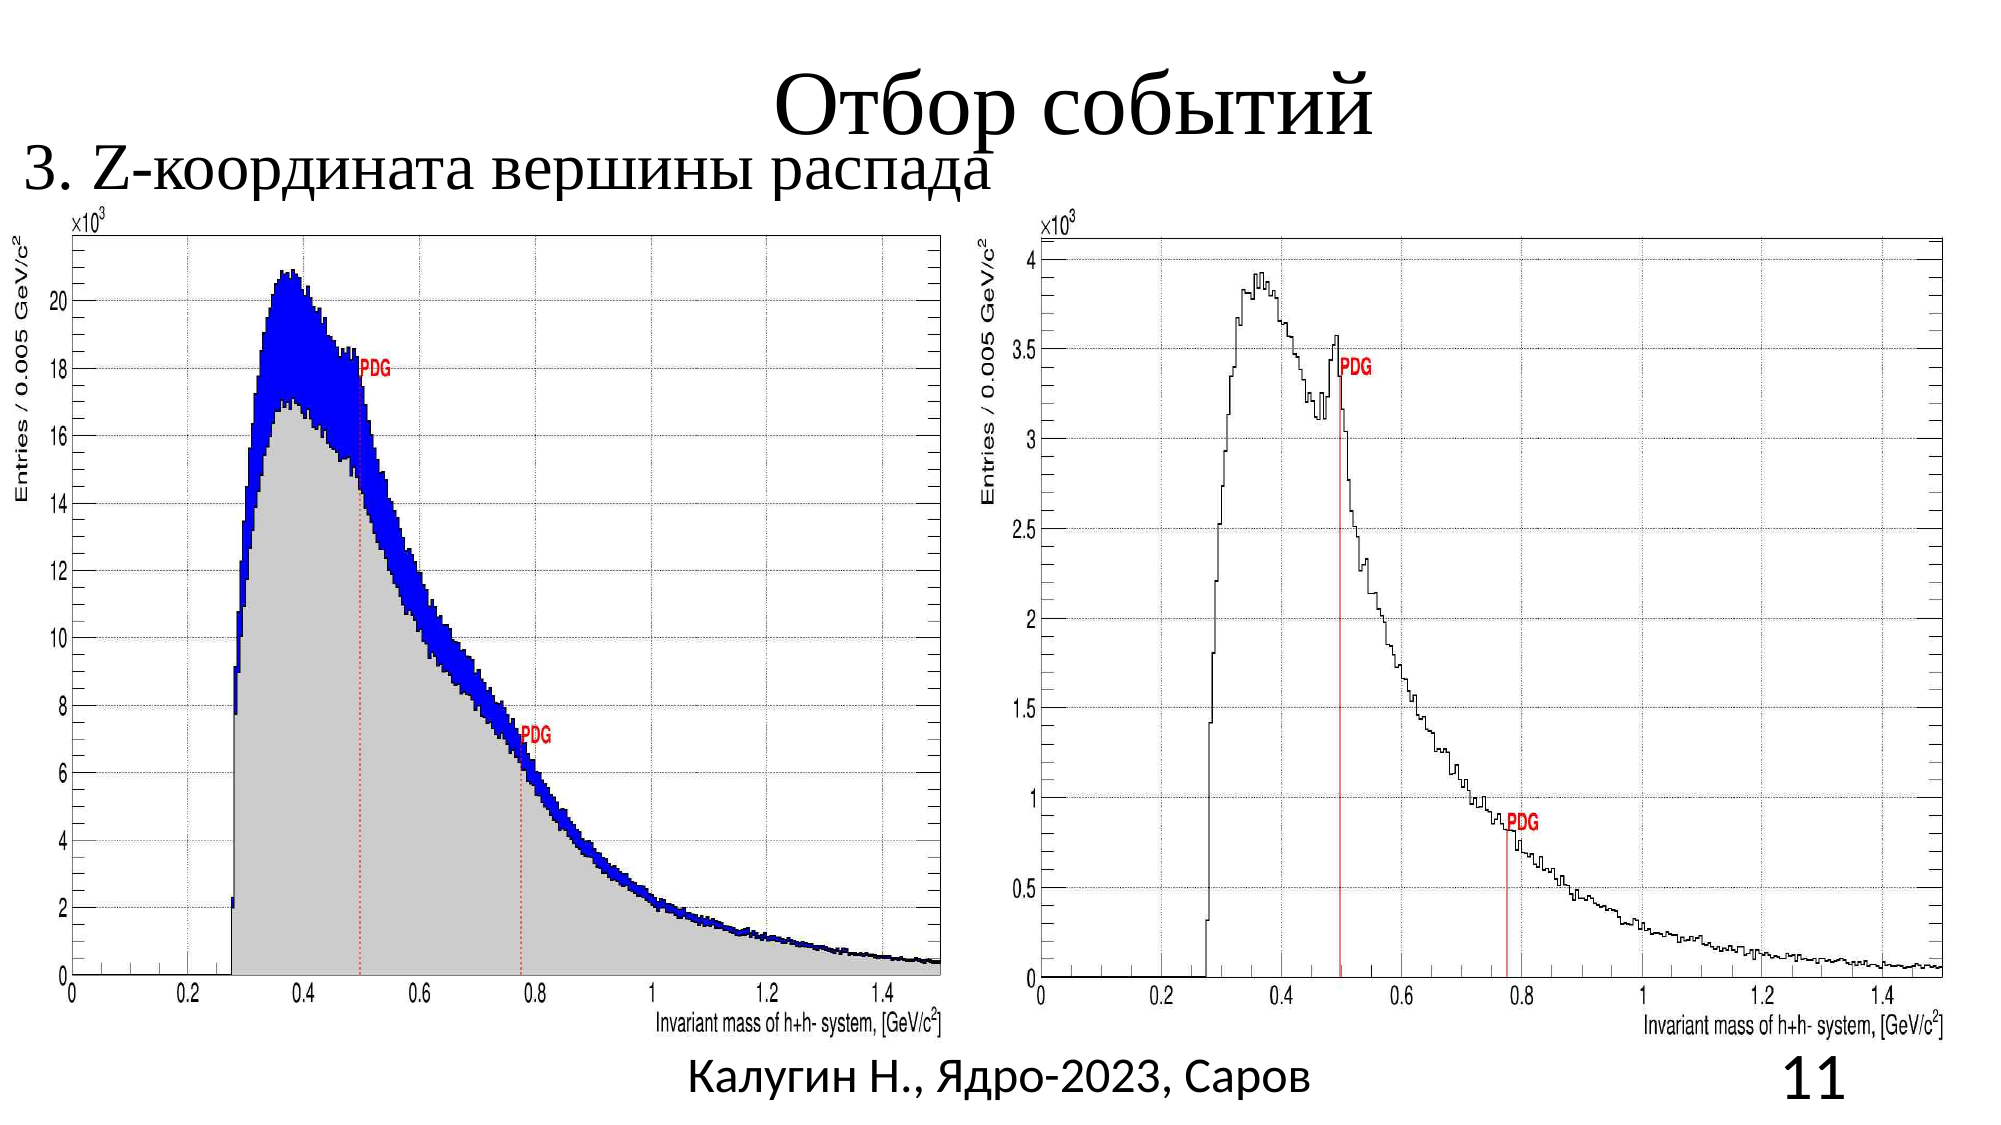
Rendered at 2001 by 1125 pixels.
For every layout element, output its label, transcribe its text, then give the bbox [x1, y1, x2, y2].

slide_number 11 [1412, 1043, 1863, 1103]
footer Калугин Н., Ядро-2023, Саров [662, 1042, 1338, 1103]
picture [9, 201, 950, 1043]
text_box 3. Z-координата вершины распада [9, 86, 1957, 250]
picture [970, 201, 1957, 1043]
text_box Отбор событий [449, 22, 1548, 86]
